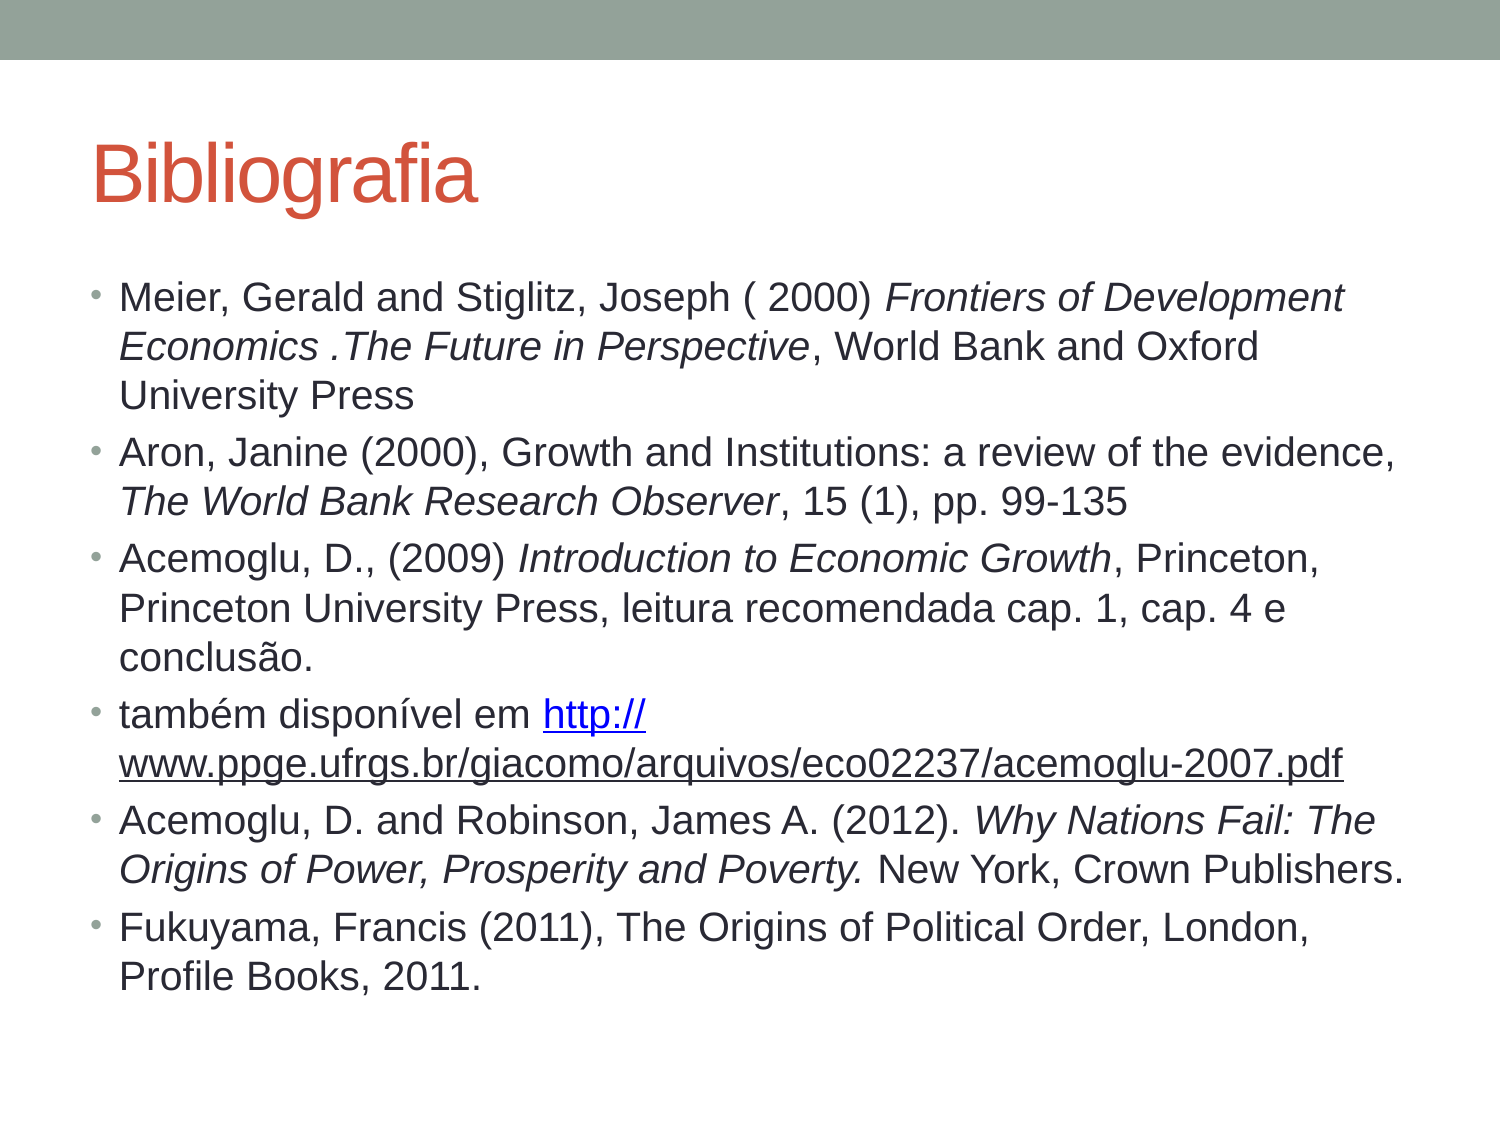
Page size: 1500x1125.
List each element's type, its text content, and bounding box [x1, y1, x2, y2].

list Meier, Gerald and Stiglitz, Joseph ( 2000) Frontiers of Development Economics .The Future in Perspective, World Bank and Oxford University Press Aron, Janine (2000), Growth and Institutions: a review of the evidence, The World Bank Research Observer, 15 (1), pp. 99-135 Acemoglu, D., (2009) Introduction to Economic Growth, Princeton, Princeton University Press, leitura recomendada cap. 1, cap. 4 e conclusão. também disponível em http://www.ppge.ufrgs.br/giacomo/arquivos/eco02237/acemoglu-2007.pdf Acemoglu, D. and Robinson, James A. (2012). Why Nations Fail: The Origins of Power, Prosperity and Poverty. New York, Crown Publishers. Fukuyama, Francis (2011), The Origins of Political Order, London, Profile Books, 2011. [75, 262, 1425, 1063]
title Bibliografia [75, 87, 1425, 250]
